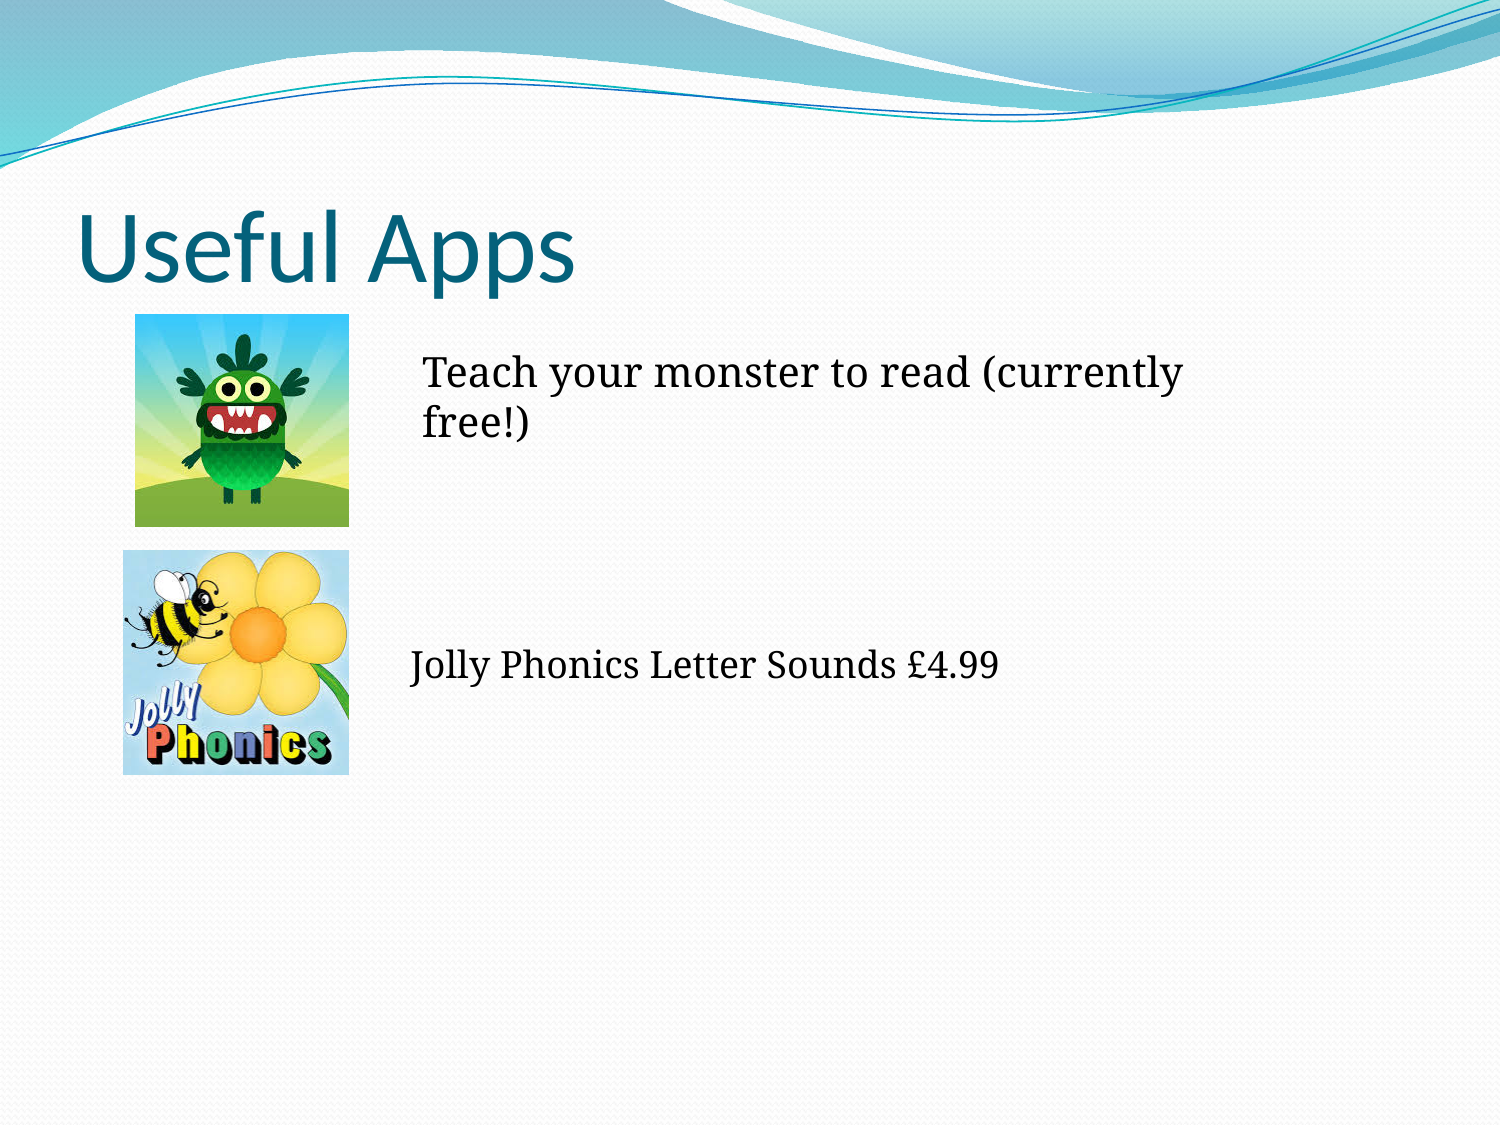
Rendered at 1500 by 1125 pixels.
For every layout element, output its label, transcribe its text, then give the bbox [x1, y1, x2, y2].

text_box Jolly Phonics Letter Sounds £4.99 [395, 633, 1016, 694]
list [135, 314, 349, 528]
picture [123, 550, 349, 776]
text_box Teach your monster to read (currently free!) [407, 338, 1294, 453]
title Useful Apps [75, 115, 1425, 303]
